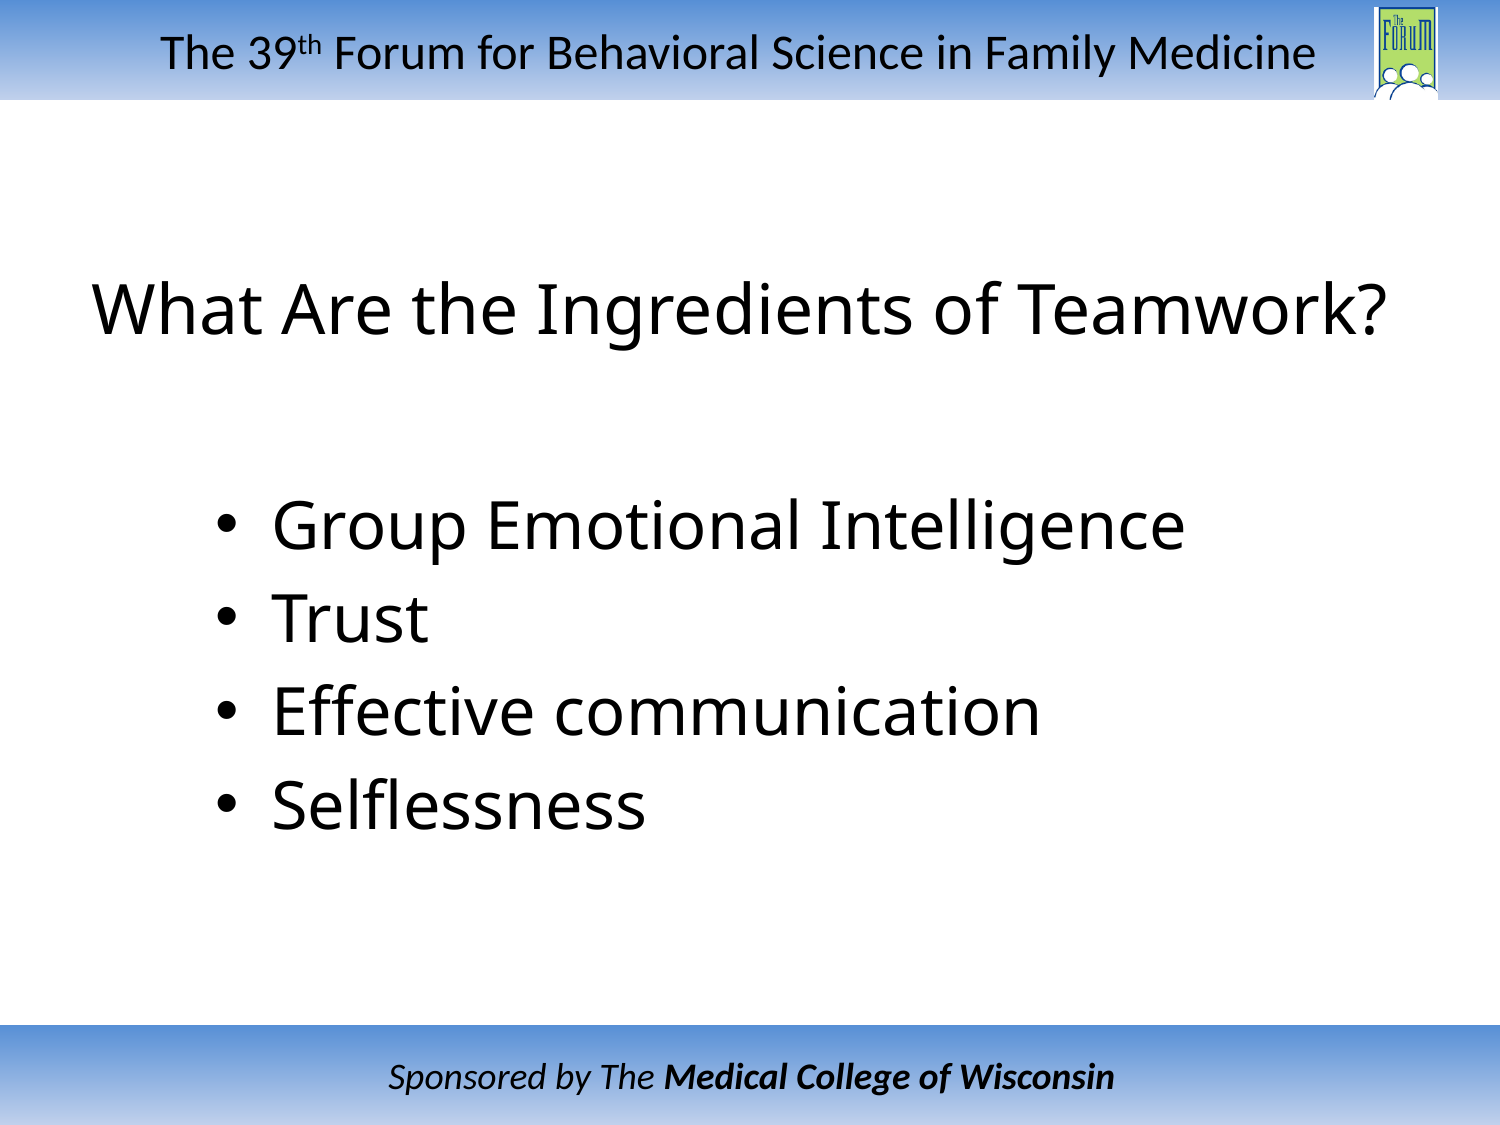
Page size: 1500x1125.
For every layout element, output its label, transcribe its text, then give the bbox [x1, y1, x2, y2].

title What Are the Ingredients of Teamwork? [75, 249, 1425, 363]
list Group Emotional Intelligence Trust Effective communication Selflessness [200, 474, 1363, 868]
picture [1374, 7, 1438, 100]
